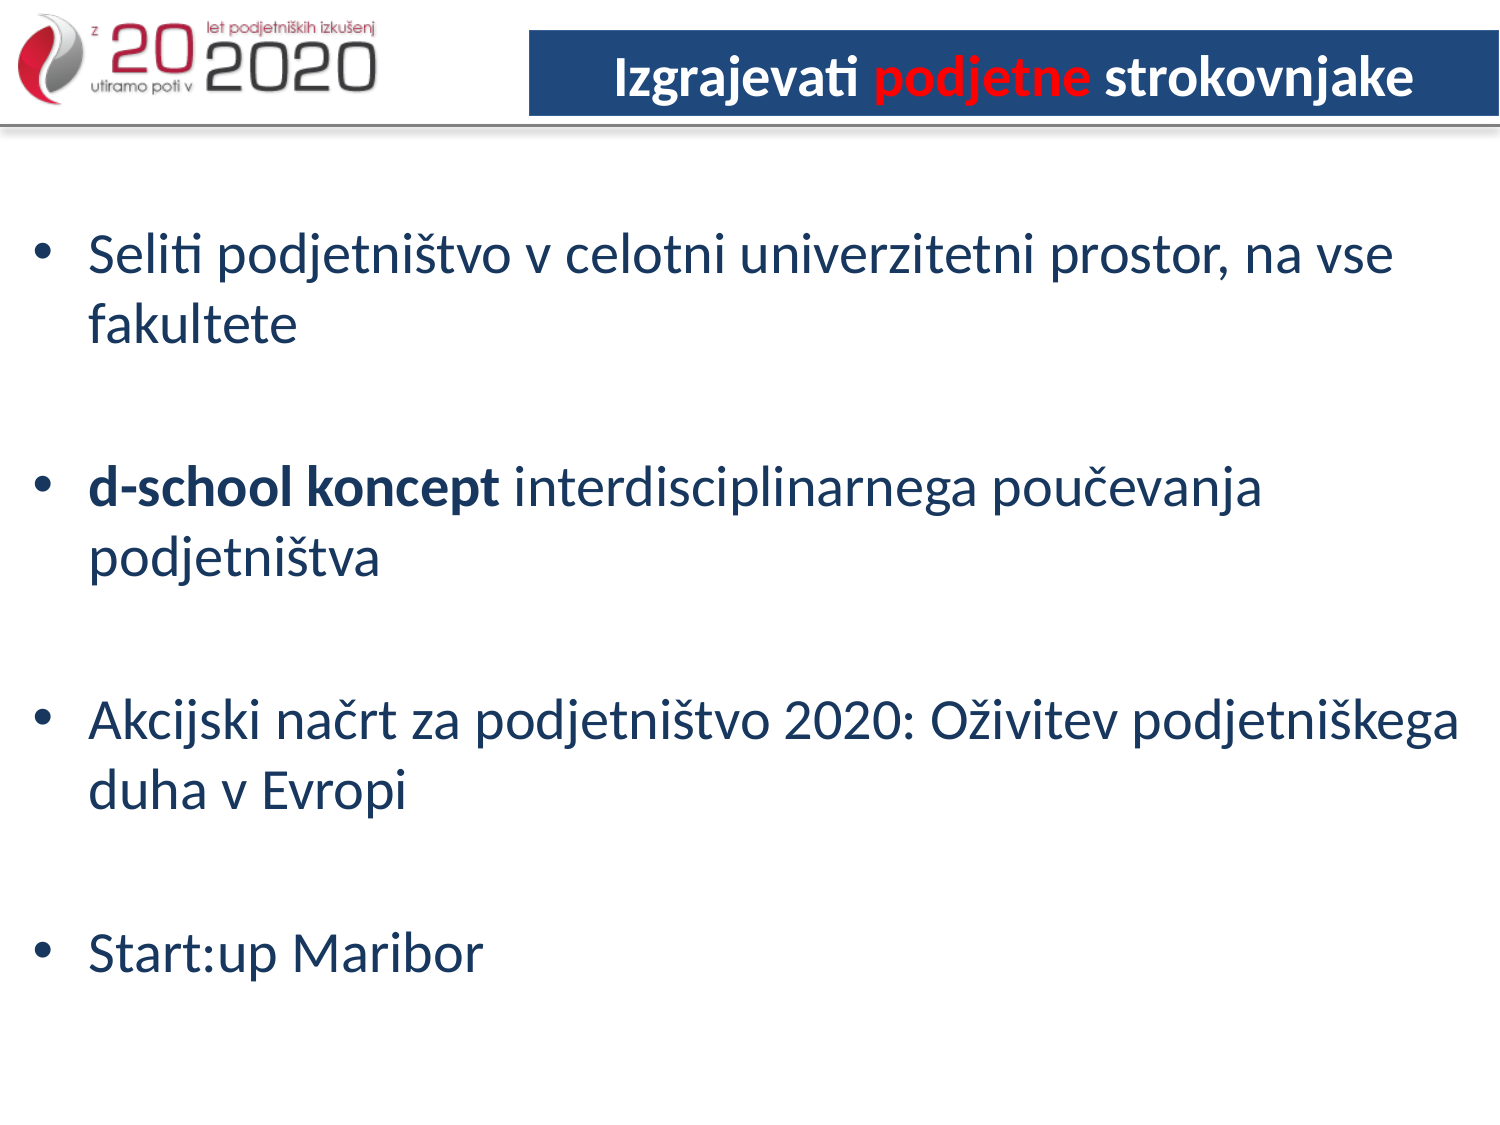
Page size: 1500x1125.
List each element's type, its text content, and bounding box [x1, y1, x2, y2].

picture [17, 12, 381, 107]
list Seliti podjetništvo v celotni univerzitetni prostor, na vse fakultete d-school koncept interdisciplinarnega poučevanja podjetništva Akcijski načrt za podjetništvo 2020: Oživitev podjetniškega duha v Evropi Start:up Maribor [17, 208, 1486, 1094]
text_box Izgrajevati podjetne strokovnjake [529, 30, 1499, 116]
